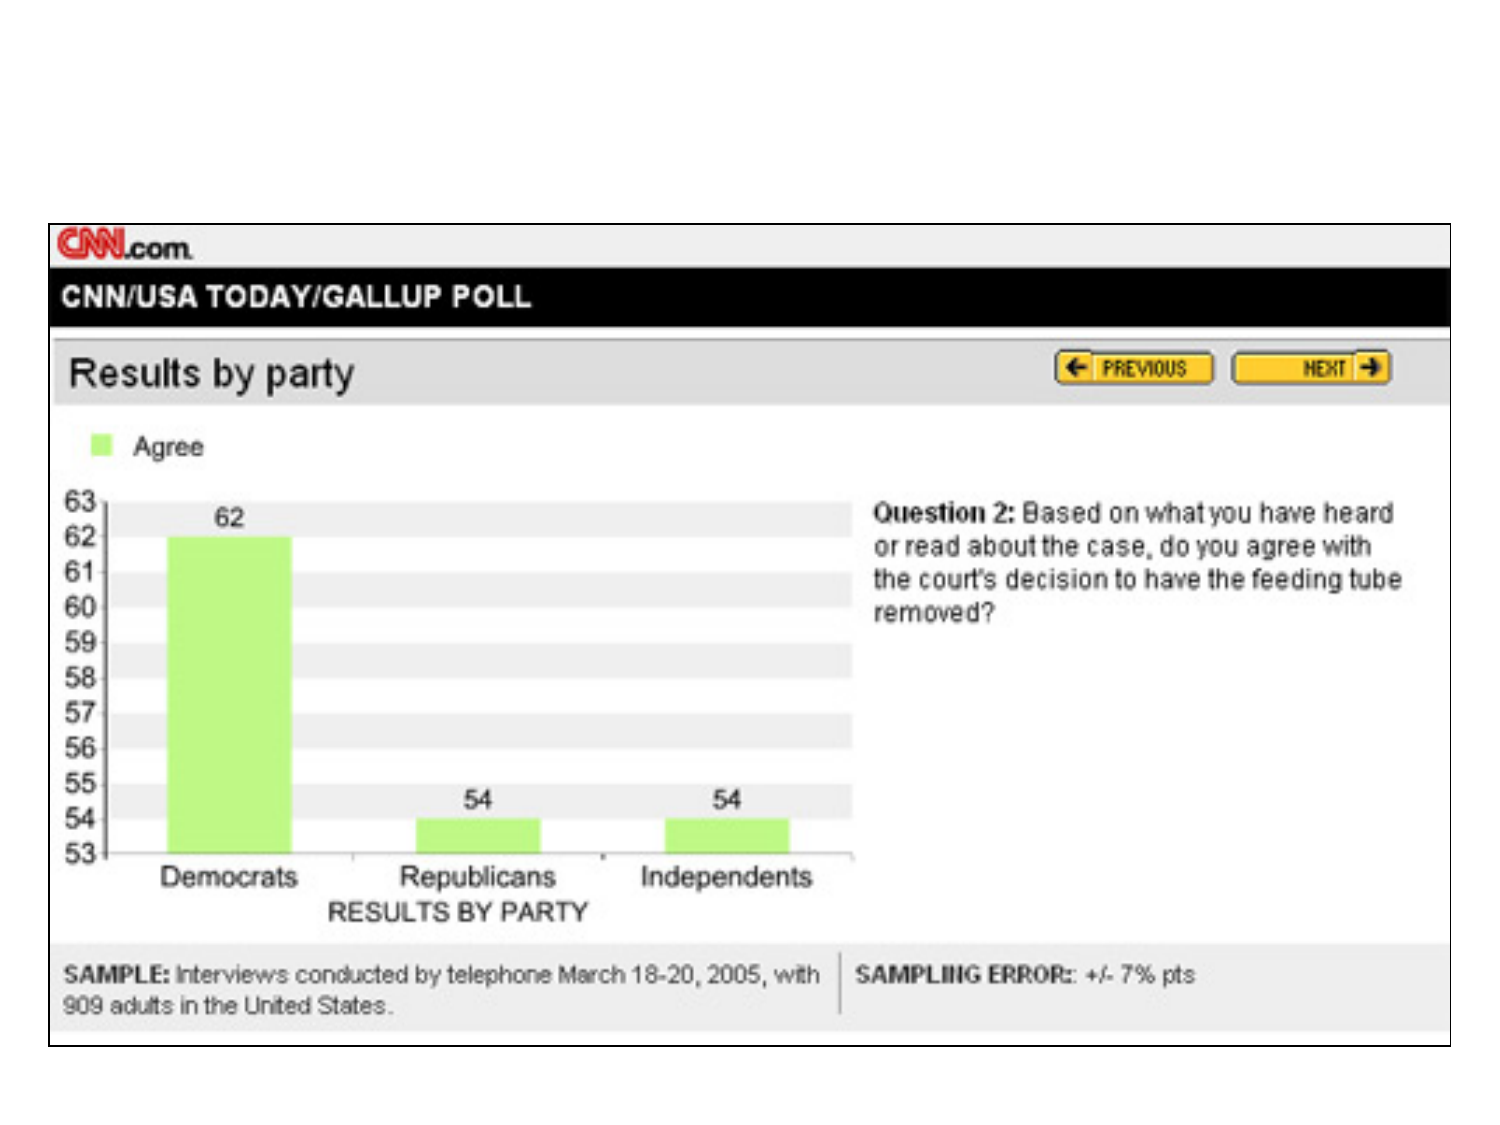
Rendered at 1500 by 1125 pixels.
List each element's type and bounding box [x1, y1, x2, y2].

list [49, 224, 1451, 1046]
